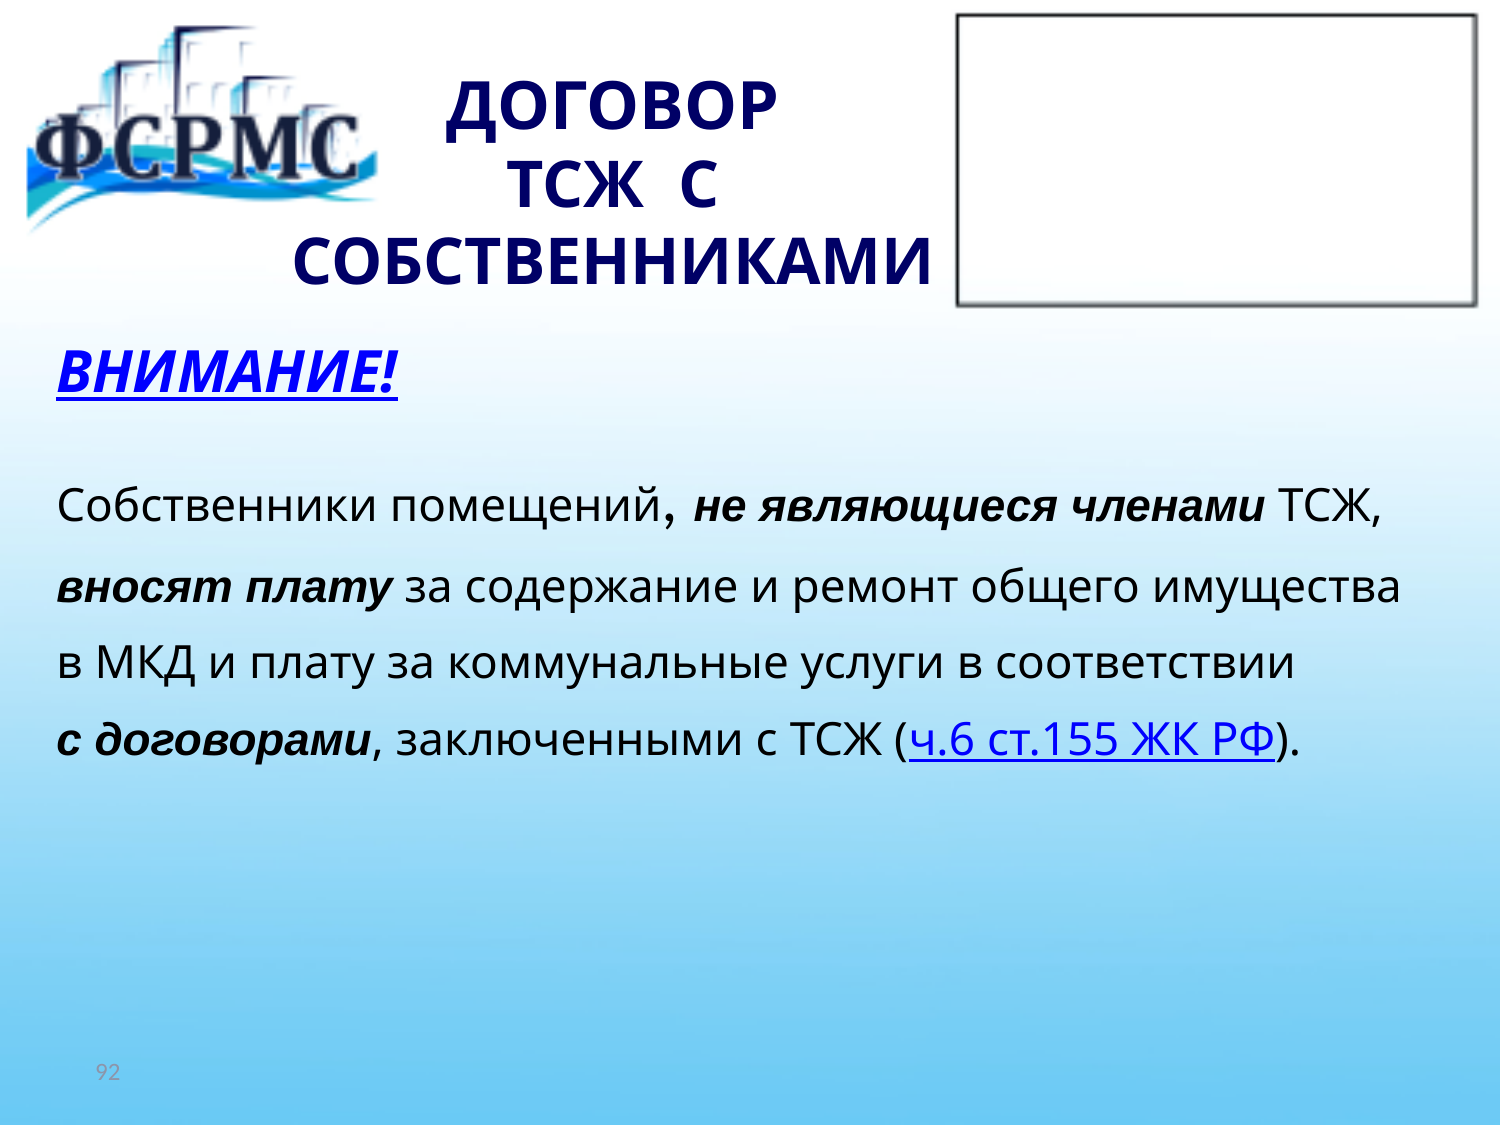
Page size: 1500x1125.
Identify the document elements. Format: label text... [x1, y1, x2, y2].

list ВНИМАНИЕ! Собственники помещений, не являющиеся членами ТСЖ, вносят плату за содержание и ремонт общего имущества в МКД и плату за коммунальные услуги в соответствии с договорами, заключенными с ТСЖ (ч.6 ст.155 ЖК РФ). [41, 326, 1500, 988]
slide_number 92 [53, 1040, 136, 1100]
title ДОГОВОР ТСЖ С СОБСТВЕННИКАМИ [269, 46, 957, 313]
picture [0, 0, 1500, 1125]
